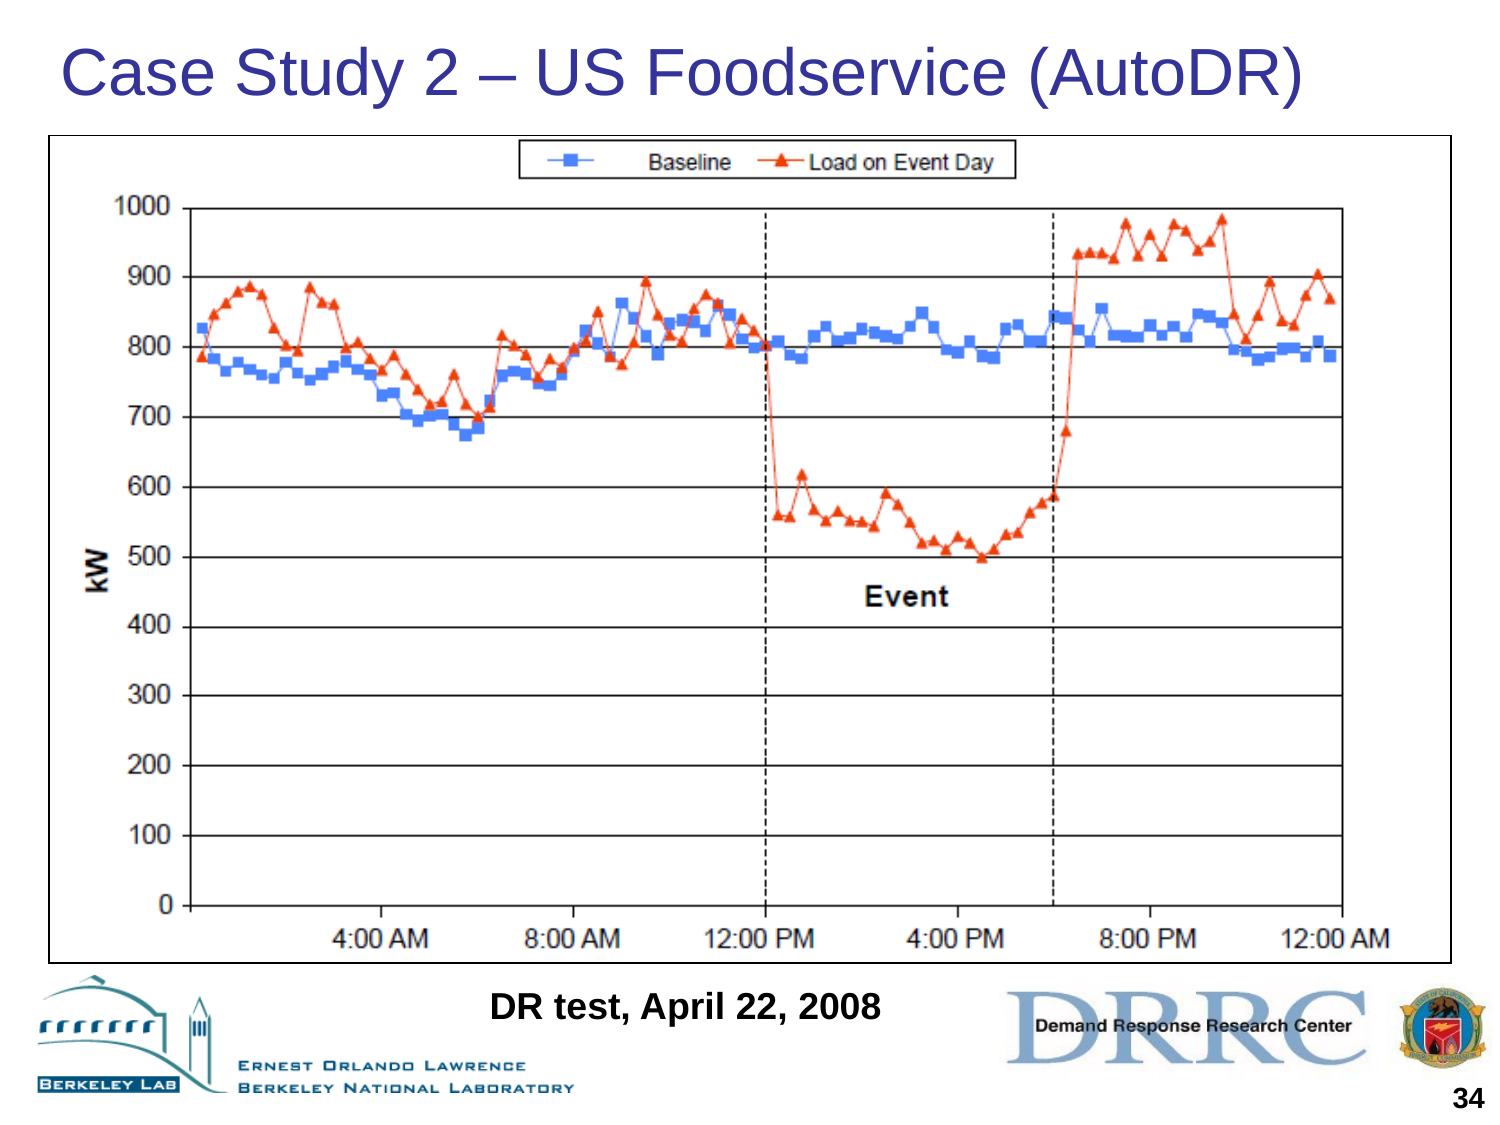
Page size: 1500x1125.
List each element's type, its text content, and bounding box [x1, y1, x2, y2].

picture [37, 975, 575, 1093]
picture [999, 974, 1500, 1082]
picture [49, 136, 1451, 963]
slide_number 34 [1149, 1071, 1500, 1125]
title Case Study 2 – US Foodservice (AutoDR) [41, 8, 1326, 130]
text_box DR test, April 22, 2008 [474, 974, 1000, 1035]
